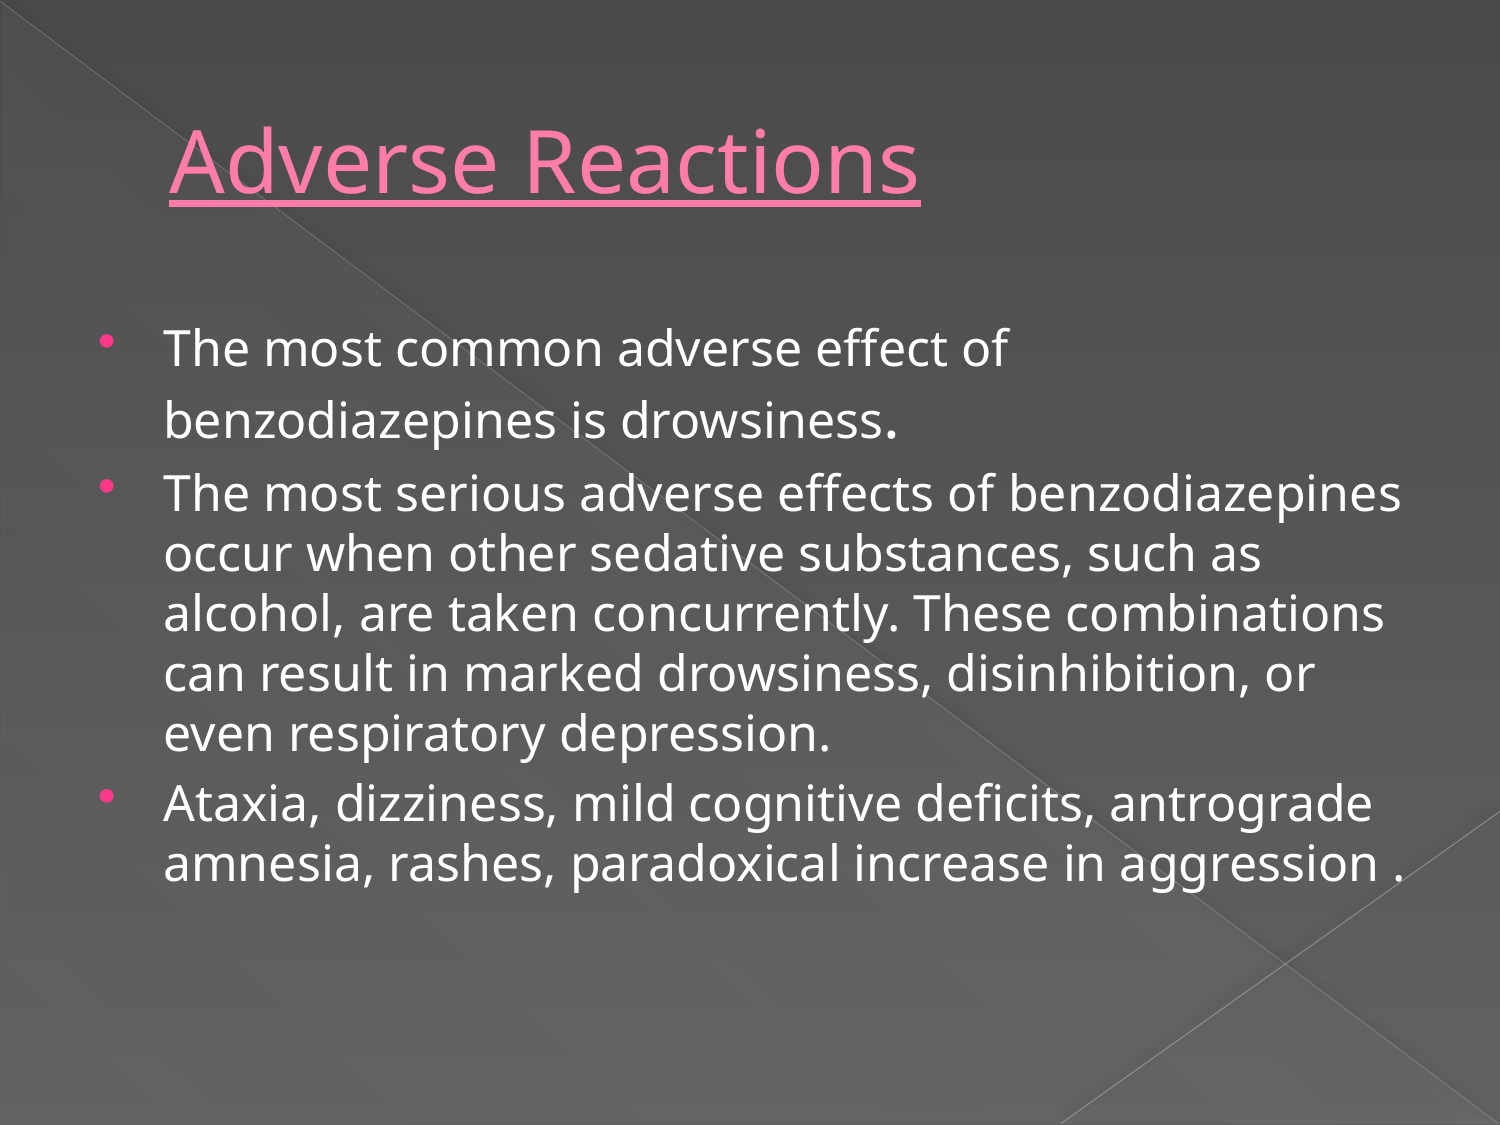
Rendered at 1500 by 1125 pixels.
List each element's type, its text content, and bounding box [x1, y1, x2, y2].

title Adverse Reactions [75, 43, 1425, 274]
list The most common adverse effect of benzodiazepines is drowsiness. The most serious adverse effects of benzodiazepines occur when other sedative substances, such as alcohol, are taken concurrently. These combinations can result in marked drowsiness, disinhibition, or even respiratory depression. Ataxia, dizziness, mild cognitive deficits, antrograde amnesia, rashes, paradoxical increase in aggression . [75, 308, 1425, 1059]
